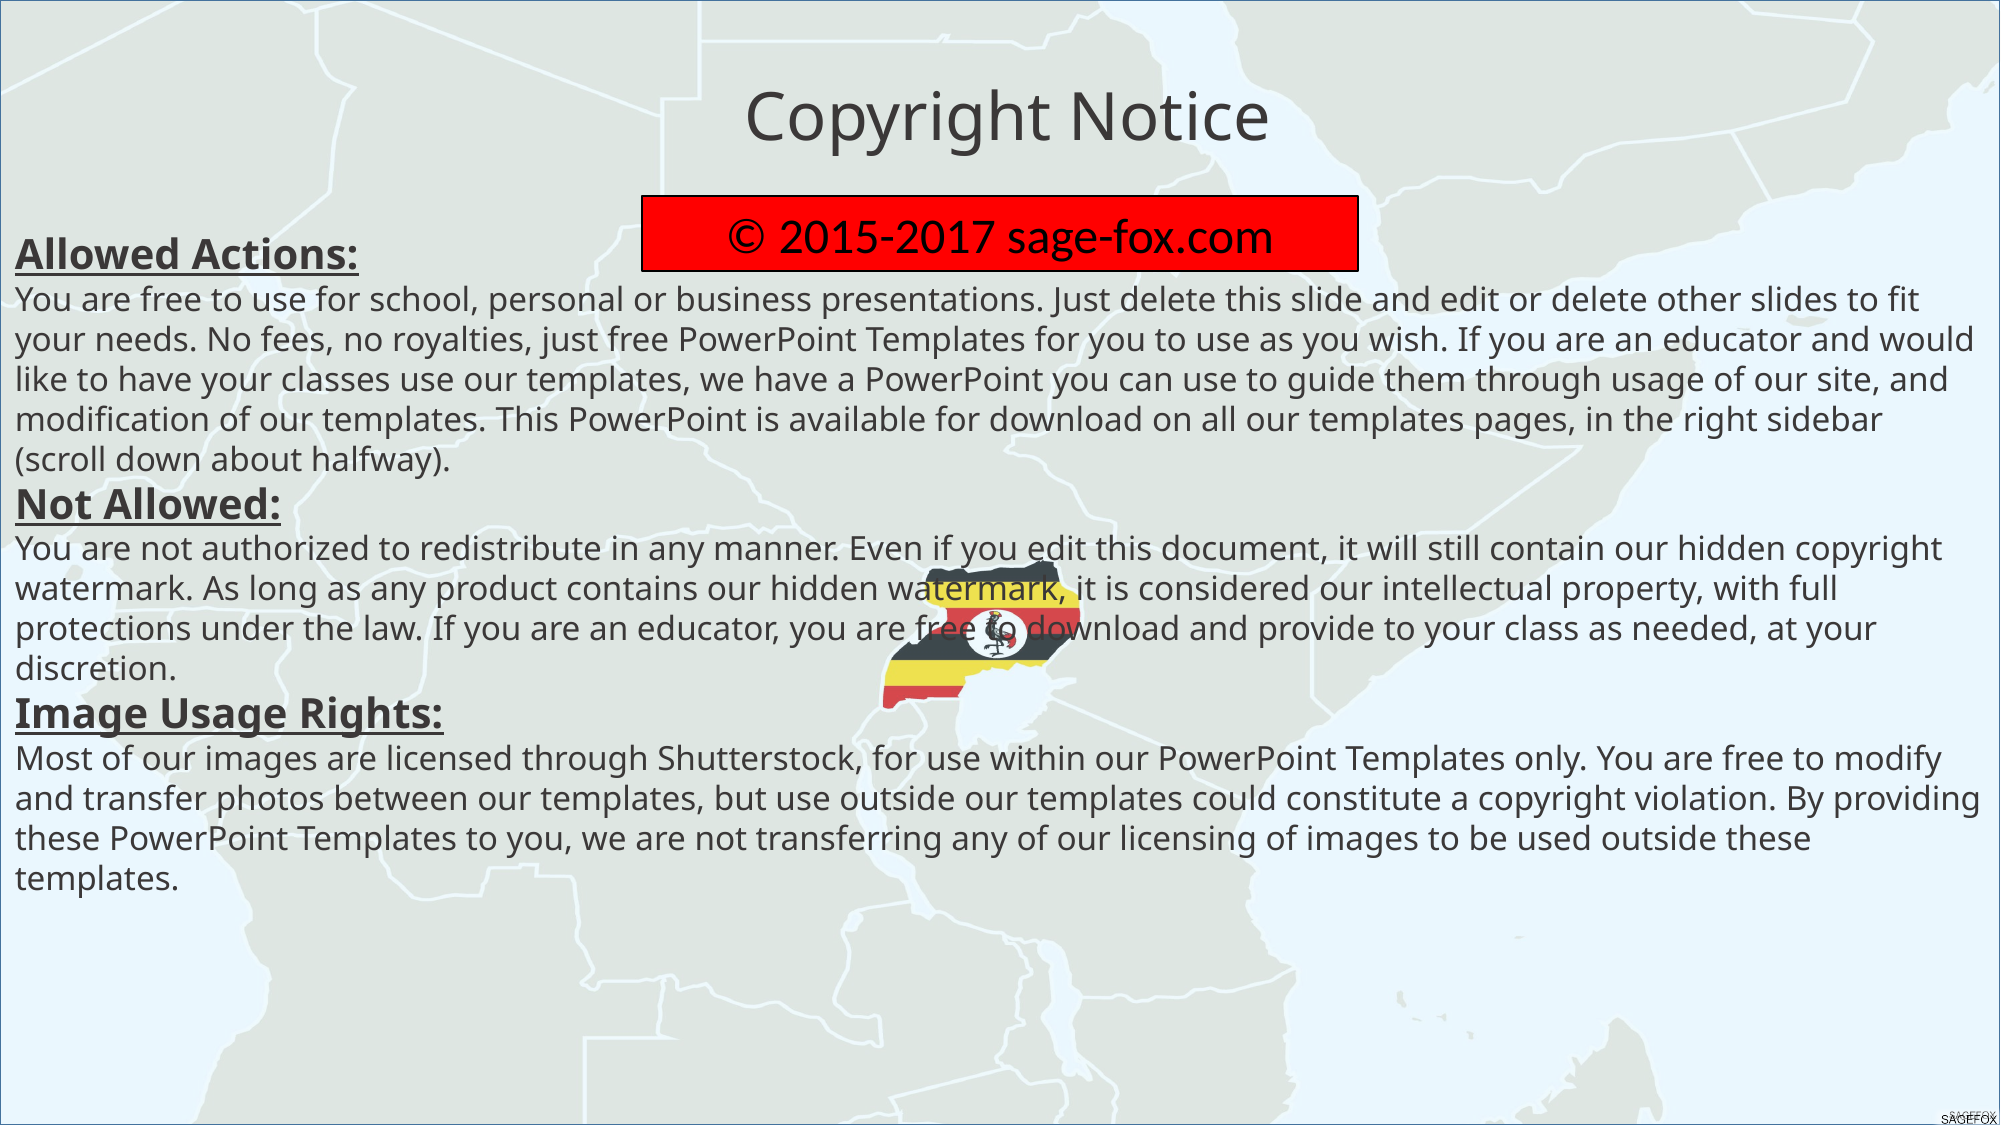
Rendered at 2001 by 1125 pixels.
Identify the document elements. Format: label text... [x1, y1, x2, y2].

title Copyright Notice [493, 60, 1524, 178]
text_box © 2015-2017 sage-fox.com [641, 196, 1358, 272]
text_box Allowed Actions: You are free to use for school, personal or business presentations. Just delete this slide and edit or delete other slides to fit your needs. No fees, no royalties, just free PowerPoint Templates for you to use as you wish. If you are an educator and would like to have your classes use our templates, we have a PowerPoint you can use to guide them through usage of our site, and modification of our templates. This PowerPoint is available for download on all our templates pages, in the right sidebar (scroll down about halfway). Not Allowed: You are not authorized to redistribute in any manner. Even if you edit this document, it will still contain our hidden copyright watermark. As long as any product contains our hidden watermark, it is considered our intellectual property, with full protections under the law. If you are an educator, you are free to download and provide to your class as needed, at your discretion. Image Usage Rights: Most of our images are licensed through Shutterstock, for use within our PowerPoint Templates only. You are free to modify and transfer photos between our templates, but use outside our templates could constitute a copyright violation. By providing these PowerPoint Templates to you, we are not transferring any of our licensing of images to be used outside these templates. [0, 0, 2000, 1125]
picture [1938, 1114, 1999, 1125]
